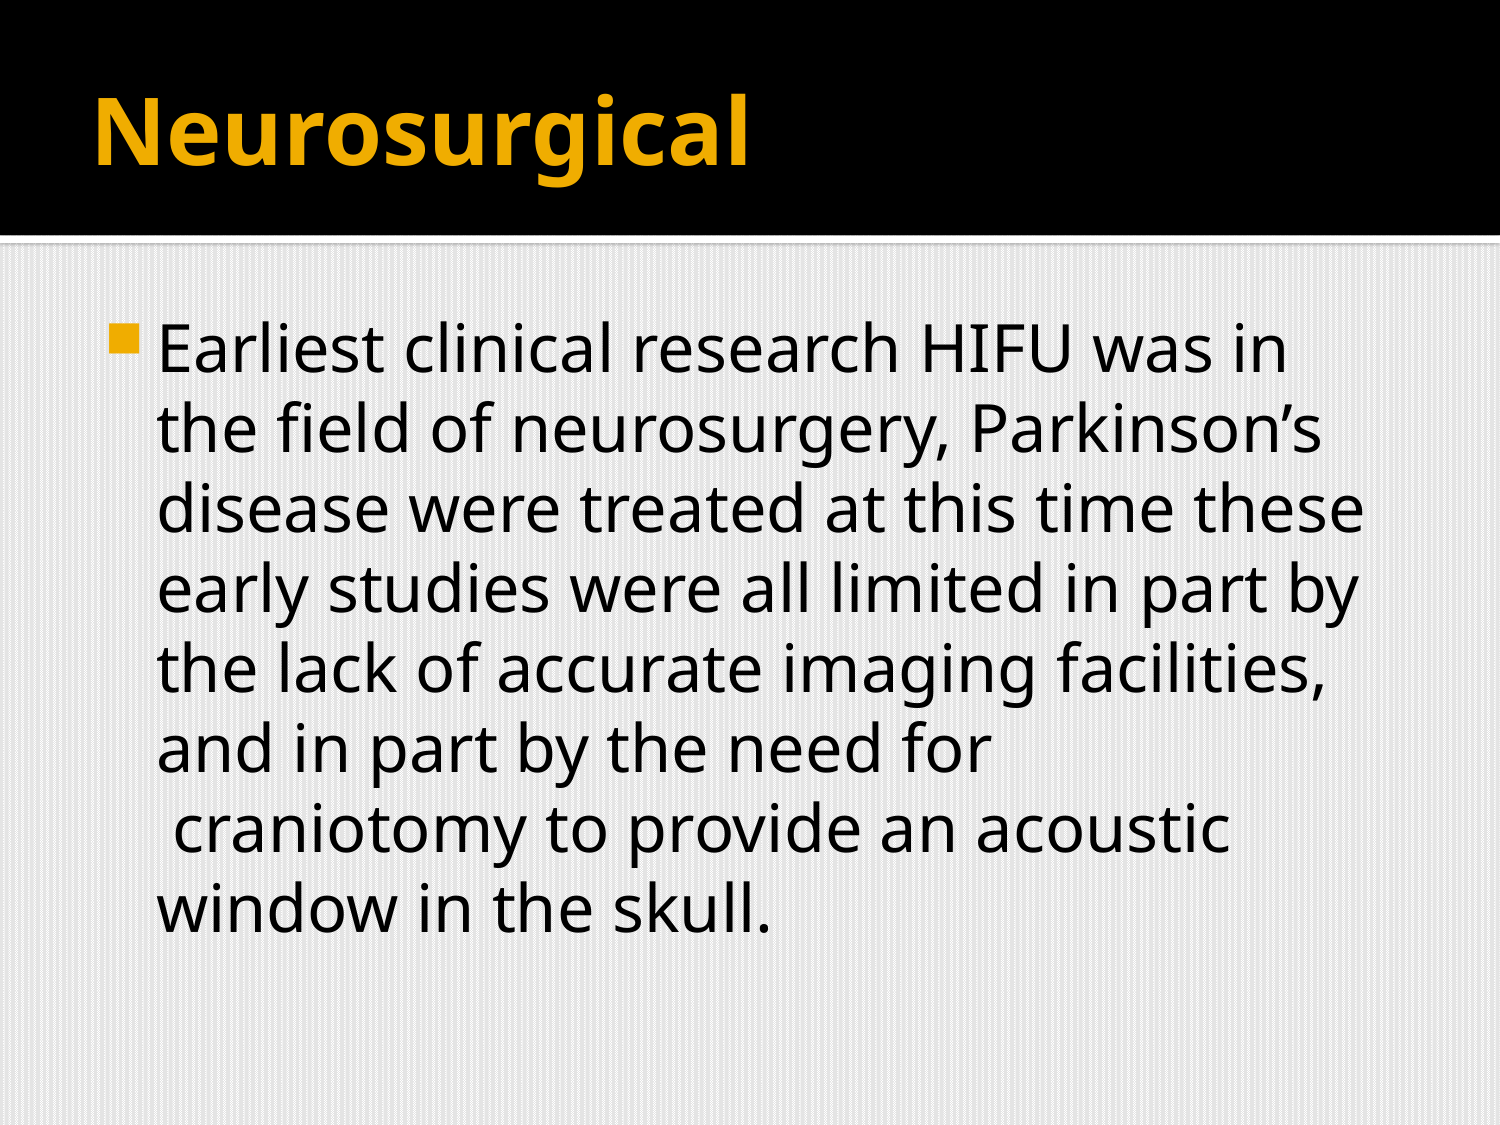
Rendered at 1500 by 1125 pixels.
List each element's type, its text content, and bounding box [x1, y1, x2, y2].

title Neurosurgical [75, 25, 1425, 231]
list Earliest clinical research HIFU was in the field of neurosurgery, Parkinson’s disease were treated at this time these early studies were all limited in part by the lack of accurate imaging facilities, and in part by the need for craniotomy to provide an acoustic window in the skull. [75, 291, 1425, 1050]
